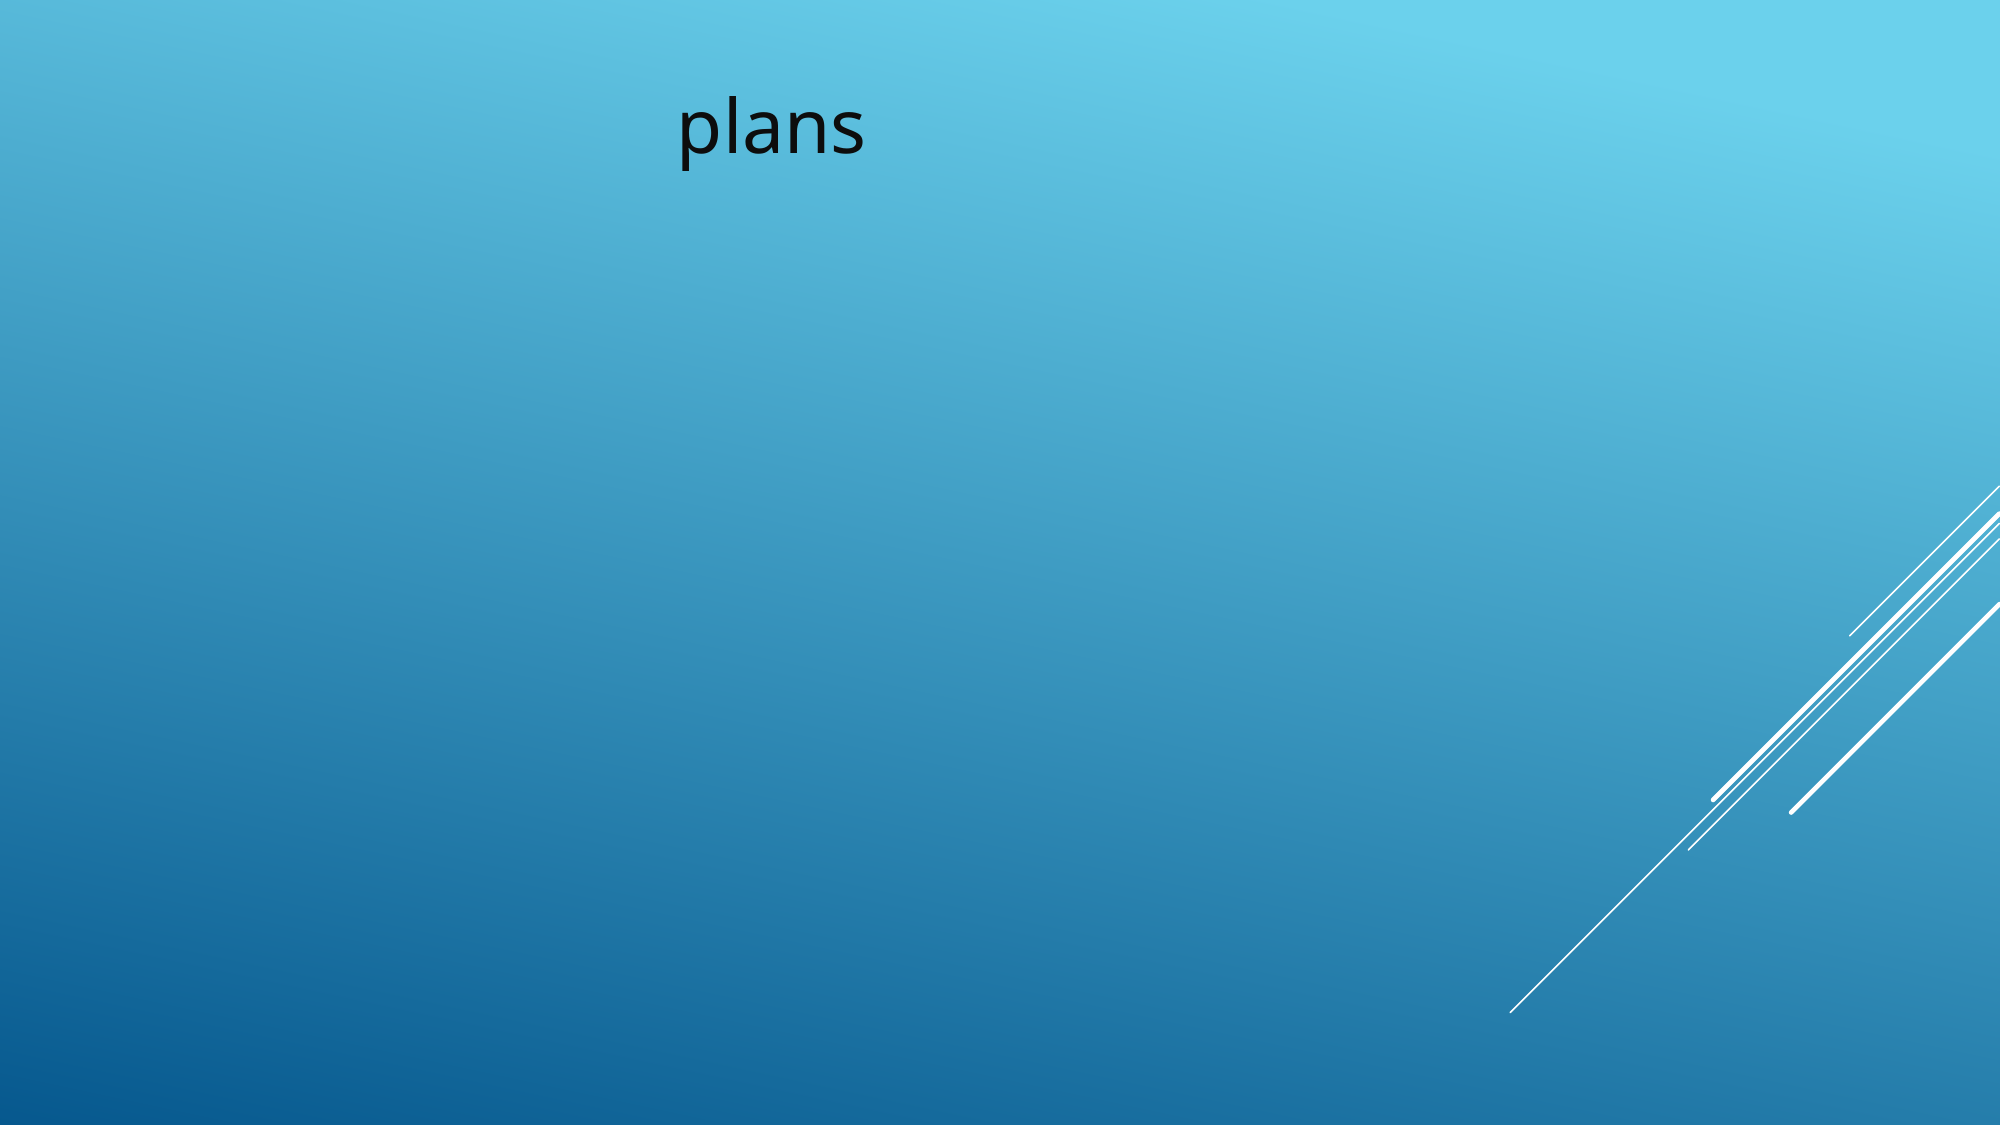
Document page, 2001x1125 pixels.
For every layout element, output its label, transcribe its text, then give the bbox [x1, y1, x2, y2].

text_box plans [662, 71, 891, 177]
